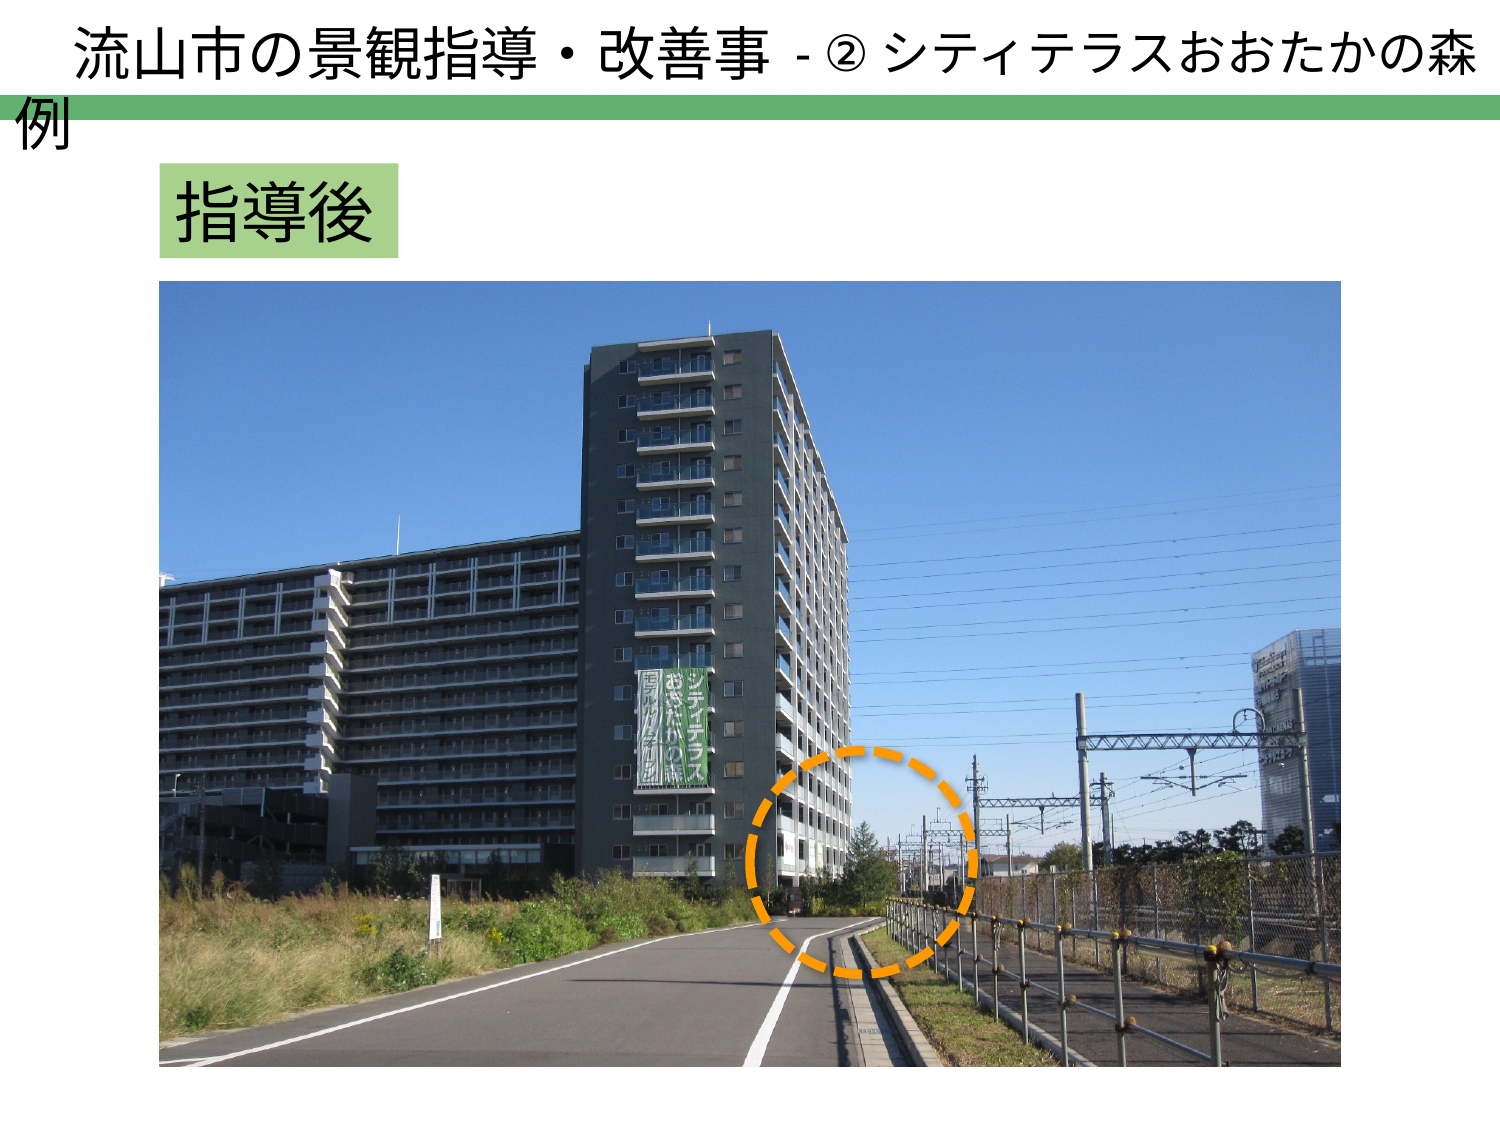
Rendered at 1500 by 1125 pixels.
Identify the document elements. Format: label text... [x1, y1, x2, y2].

text_box 流山市の景観指導・改善事例 [0, 9, 835, 165]
text_box - ②シティテラスおおたかの森 - [835, 14, 1500, 90]
picture [835, 95, 1500, 120]
text_box 指導後 [159, 165, 399, 259]
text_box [159, 281, 1341, 1067]
